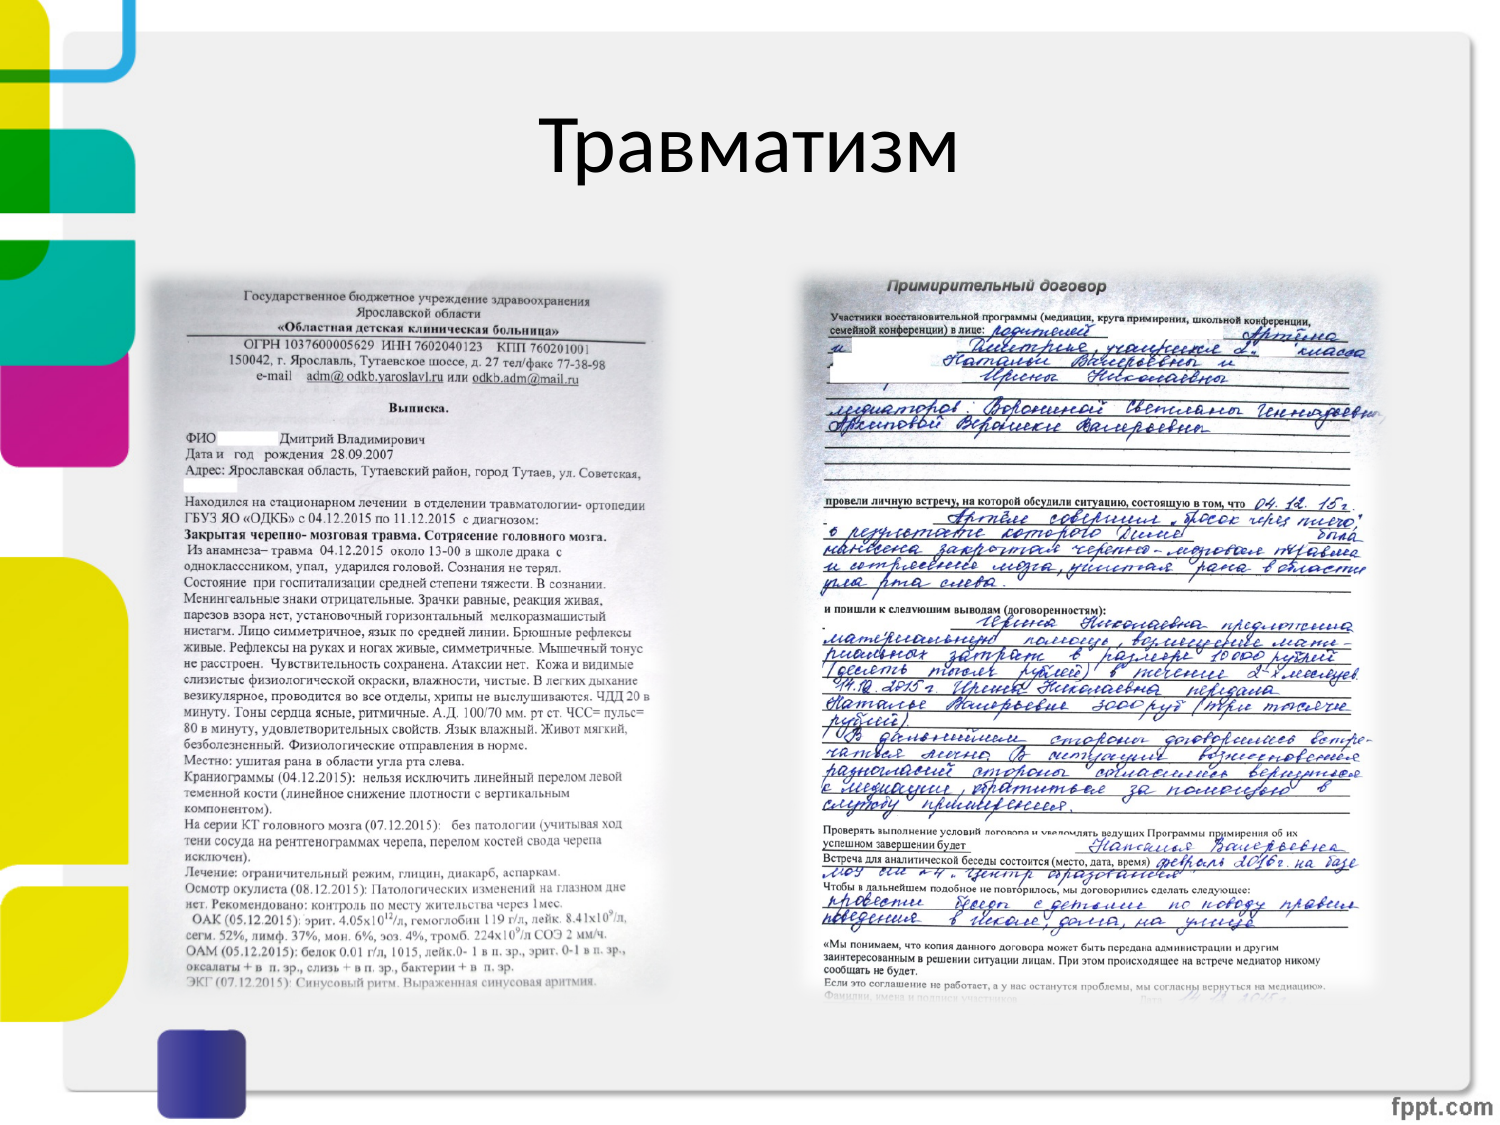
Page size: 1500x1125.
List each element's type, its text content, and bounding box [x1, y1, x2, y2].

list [785, 262, 1392, 1006]
picture [0, 0, 1500, 1125]
title Травматизм [74, 44, 1426, 233]
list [132, 262, 681, 1006]
